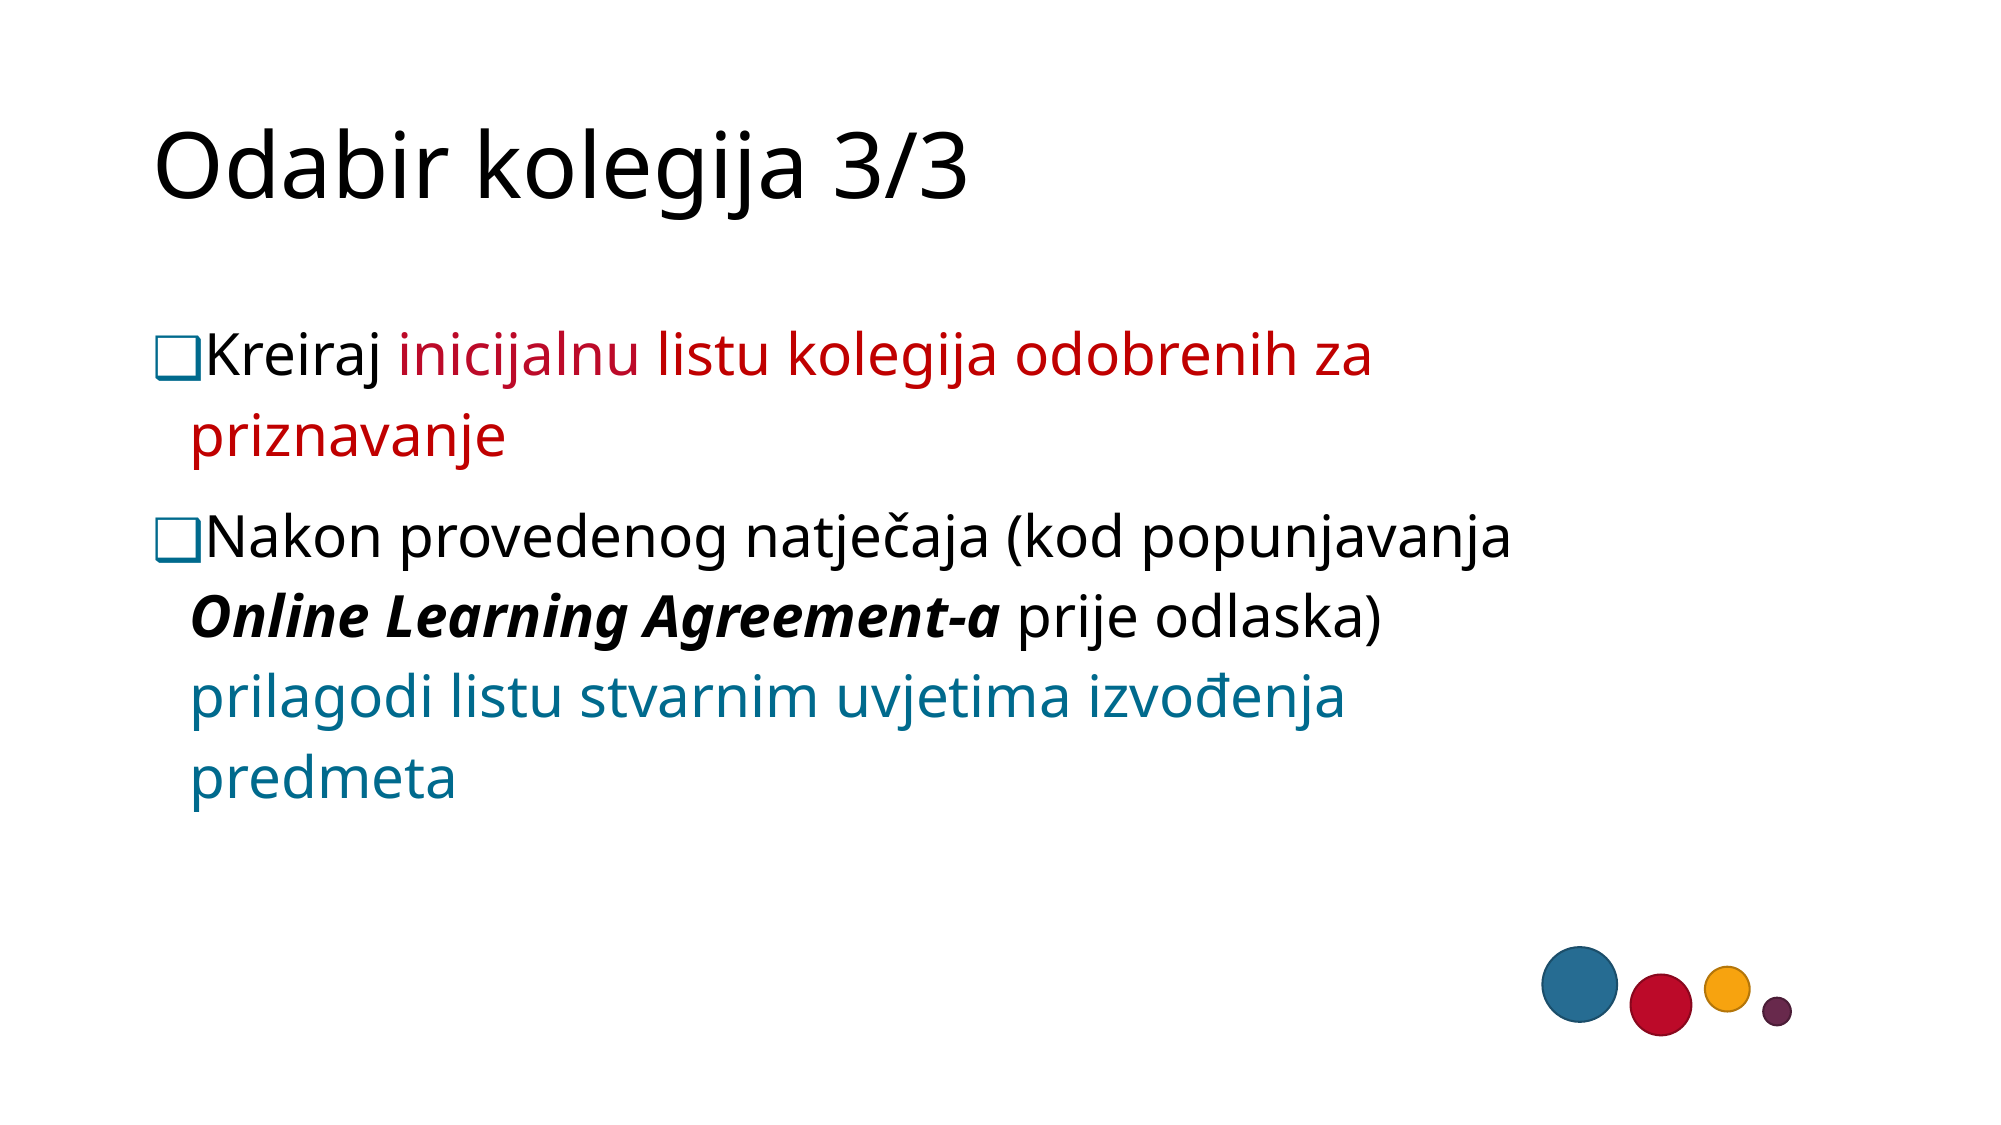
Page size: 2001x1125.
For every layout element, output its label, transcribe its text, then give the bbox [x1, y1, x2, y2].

list Kreiraj inicijalnu listu kolegija odobrenih za priznavanje Nakon provedenog natječaja (kod popunjavanja Online Learning Agreement-a prije odlaska) prilagodi listu stvarnim uvjetima izvođenja predmeta [137, 299, 1530, 1020]
title Odabir kolegija 3/3 [137, 59, 1863, 278]
